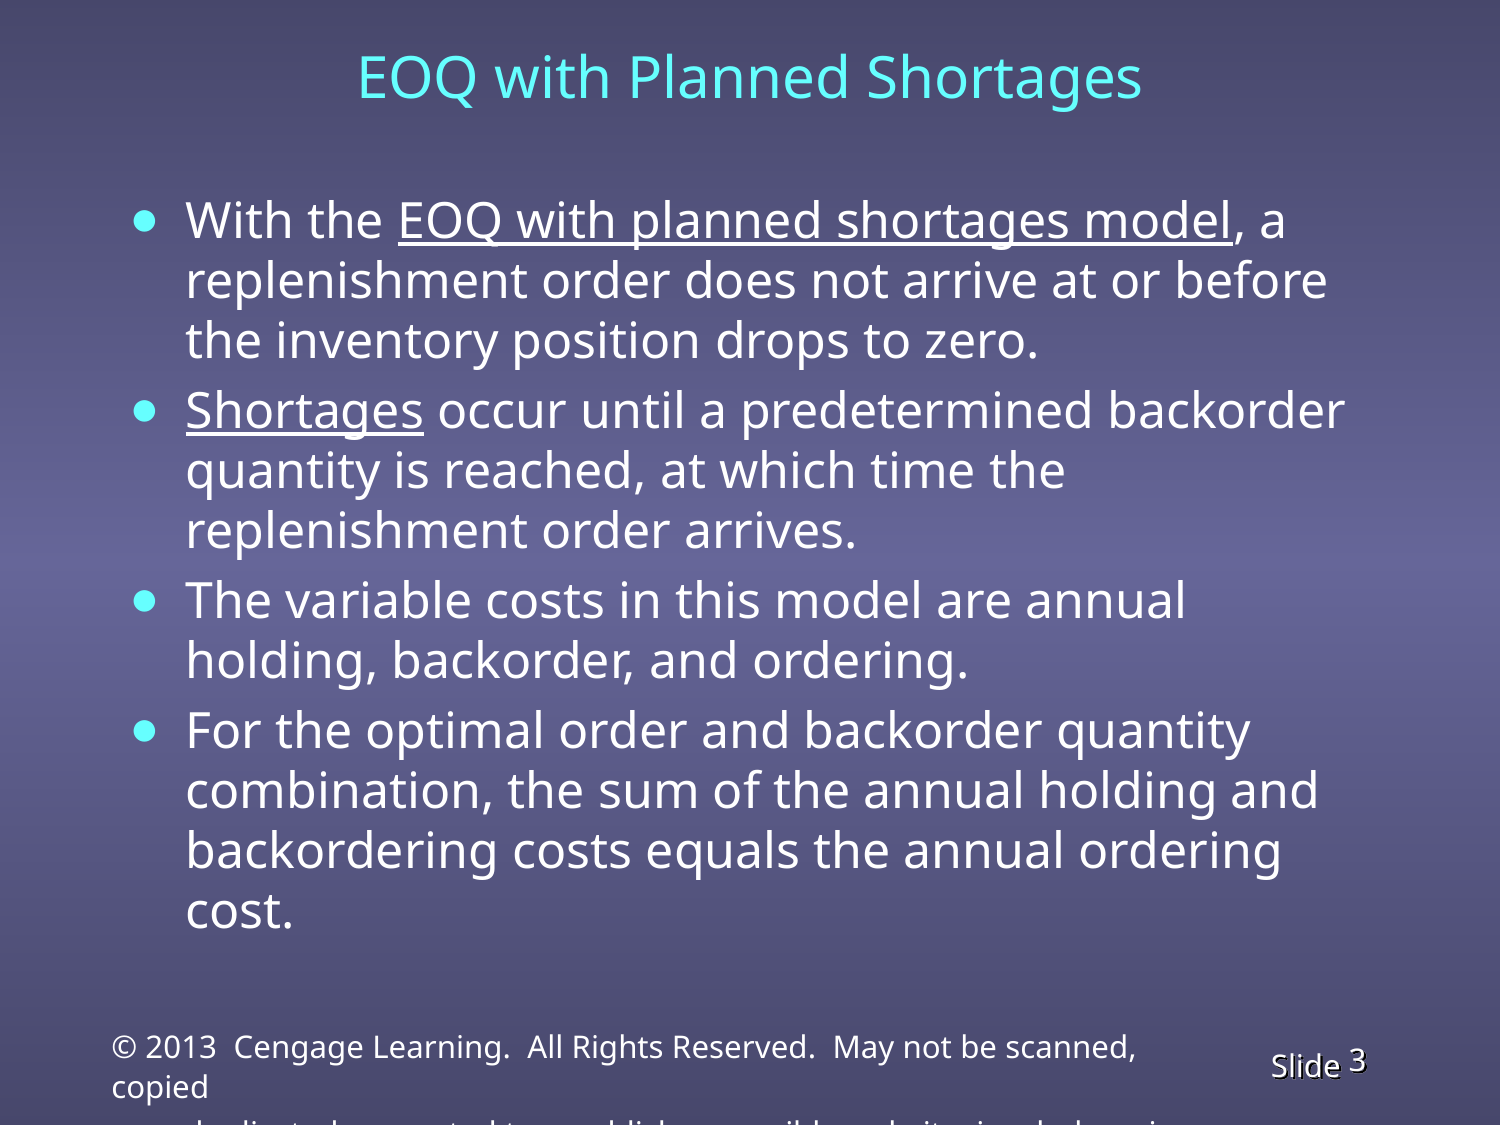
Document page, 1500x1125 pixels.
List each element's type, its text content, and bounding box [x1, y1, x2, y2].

title EOQ with Planned Shortages [112, 8, 1388, 143]
list With the EOQ with planned shortages model, a replenishment order does not arrive at or before the inventory position drops to zero. Shortages occur until a predetermined backorder quantity is reached, at which time the replenishment order arrives. The variable costs in this model are annual holding, backorder, and ordering. For the optimal order and backorder quantity combination, the sum of the annual holding and backordering costs equals the annual ordering cost. [114, 181, 1409, 907]
